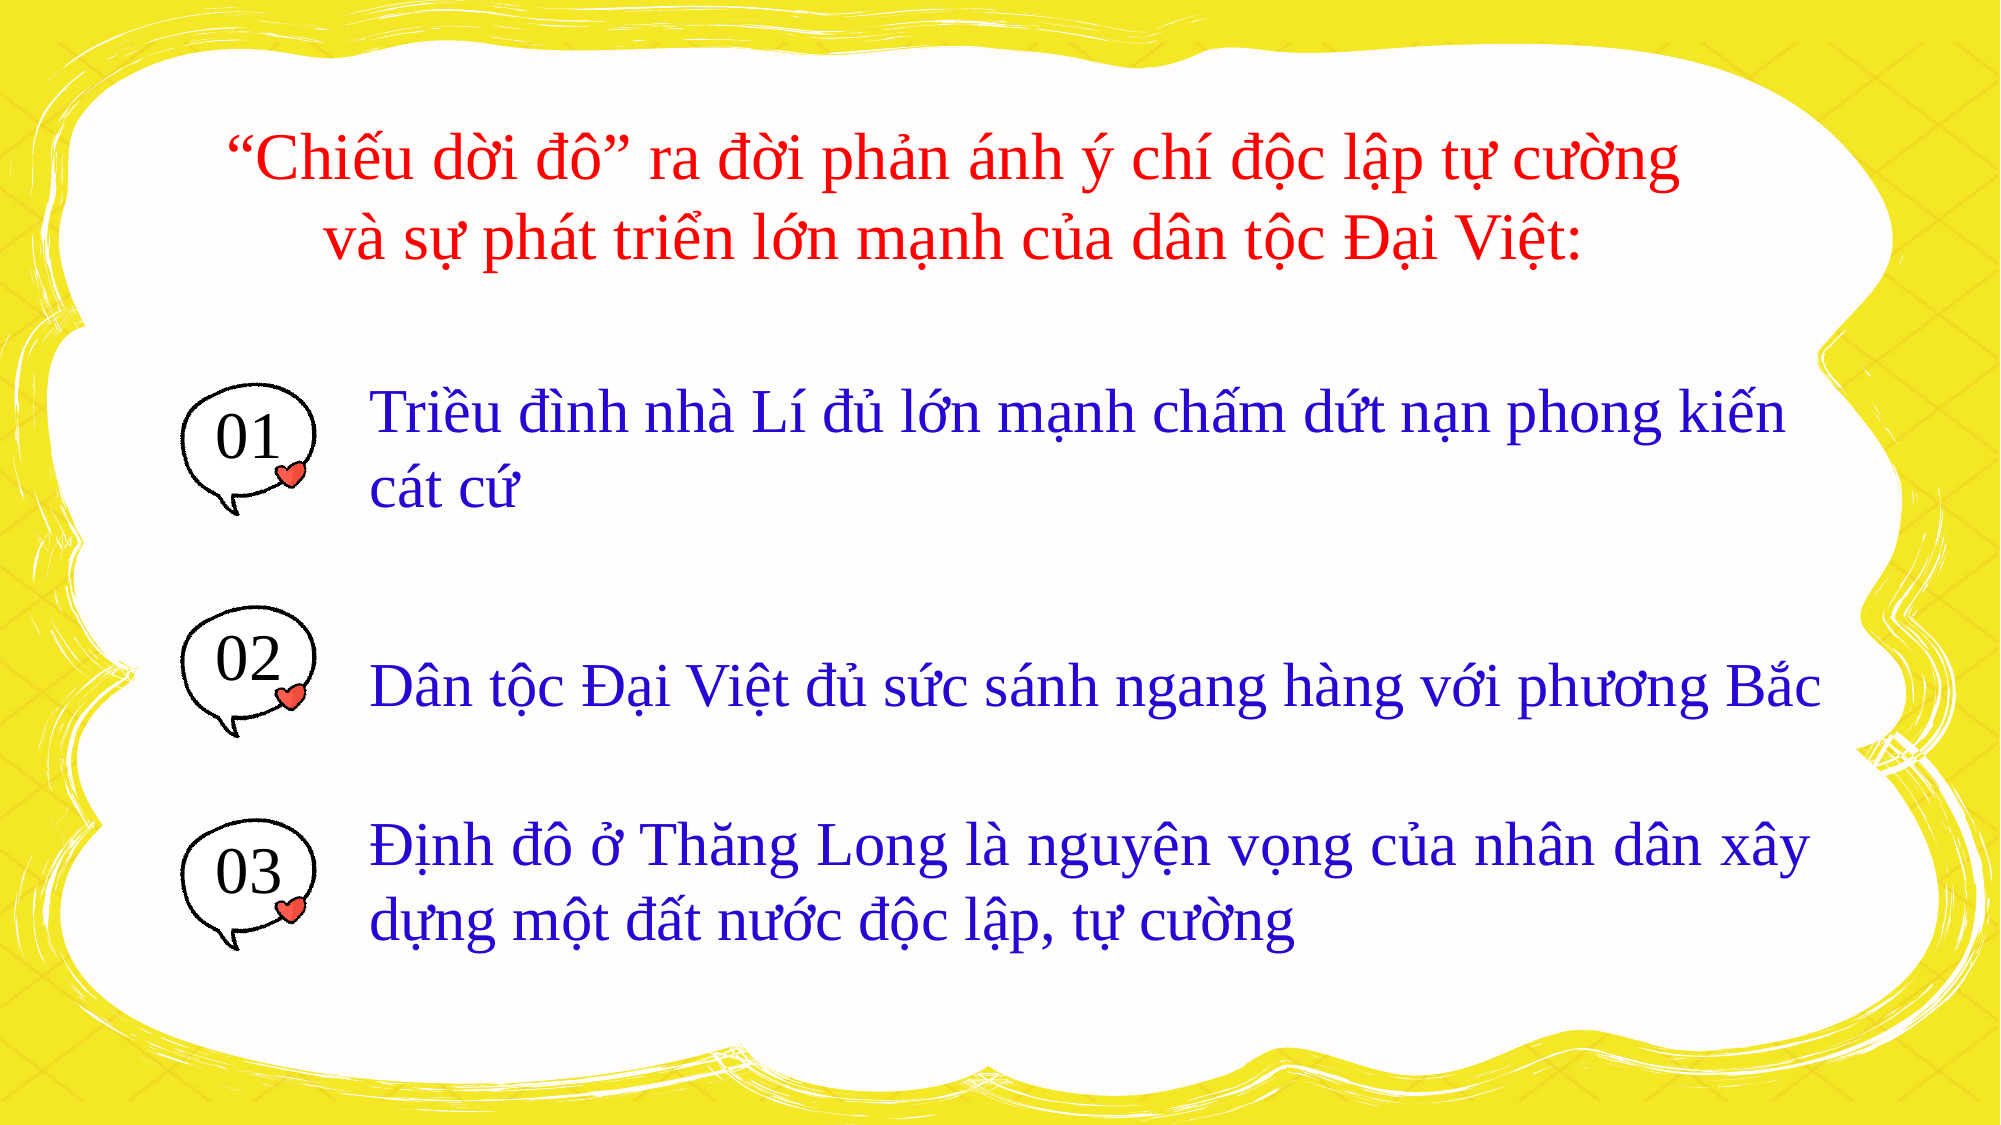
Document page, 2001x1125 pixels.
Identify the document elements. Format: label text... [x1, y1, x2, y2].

text_box Định đô ở Thăng Long là nguyện vọng của nhân dân xây dựng một đất nước độc lập, tự cường [1559, 795, 1827, 961]
text_box Dân tộc Đại Việt đủ sức sánh ngang hàng với phương Bắc [354, 598, 433, 726]
text_box Định đô ở Thăng Long là nguyện vọng của nhân dân xây dựng một đất nước độc lập, tự cường [354, 795, 433, 961]
text_box “Chiếu dời đô” ra đời phản ánh ý chí độc lập tự cường và sự phát triển lớn mạnh của dân tộc Đại Việt: [1559, 105, 1718, 280]
text_box Dân tộc Đại Việt đủ sức sánh ngang hàng với phương Bắc [1559, 598, 1865, 726]
text_box Triều đình nhà Lí đủ lớn mạnh chấm dứt nạn phong kiến cát cứ [1559, 362, 1803, 528]
text_box Triều đình nhà Lí đủ lớn mạnh chấm dứt nạn phong kiến cát cứ [354, 362, 433, 528]
text_box “Chiếu dời đô” ra đời phản ánh ý chí độc lập tự cường và sự phát triển lớn mạnh của dân tộc Đại Việt: [192, 105, 433, 280]
picture [0, 0, 2000, 1125]
